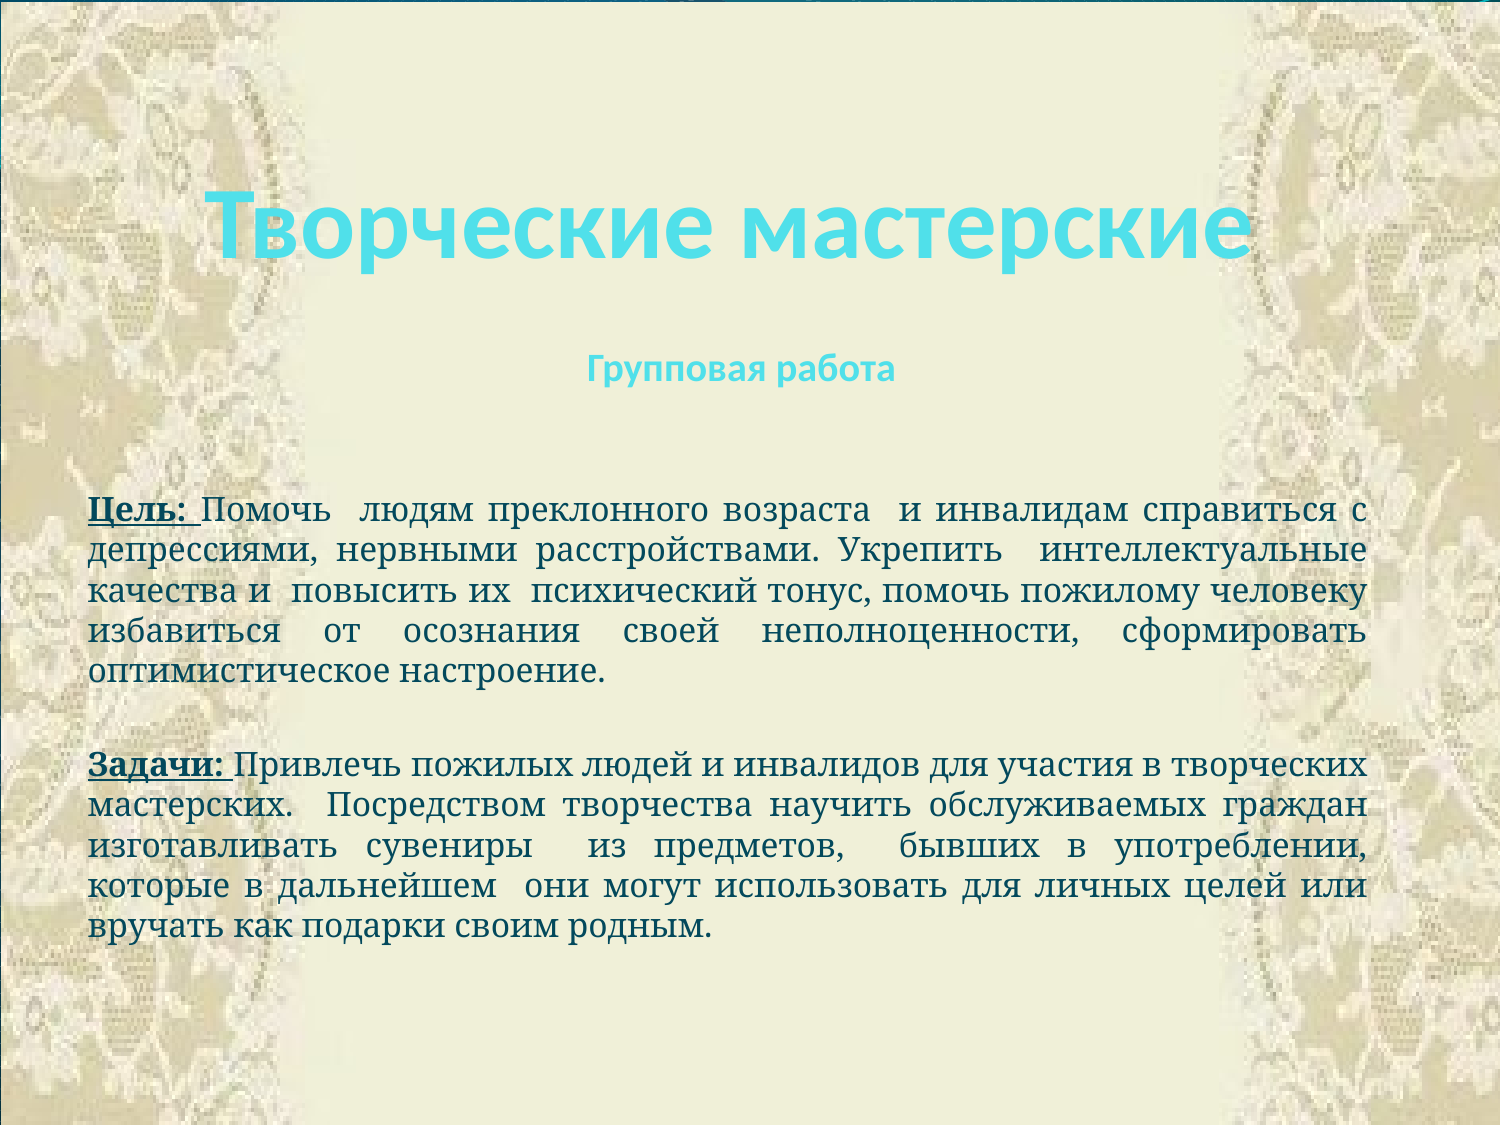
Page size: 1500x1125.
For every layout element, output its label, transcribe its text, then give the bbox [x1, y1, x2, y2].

title Творческие мастерские Групповая работа [87, 152, 1376, 480]
text_box [0, 0, 1500, 1125]
subtitle Цель: Помочь людям преклонного возраста и инвалидам справиться с депрессиями, нервными расстройствами. Укрепить интеллектуальные качества и повысить их психический тонус, помочь пожилому человеку избавиться от осознания своей неполноценности, сформировать оптимистическое настроение. Задачи: Привлечь пожилых людей и инвалидов для участия в творческих мастерских. Посредством творчества научить обслуживаемых граждан изготавливать сувениры из предметов, бывших в употреблении, которые в дальнейшем они могут использовать для личных целей или вручать как подарки своим родным. [87, 480, 1376, 973]
